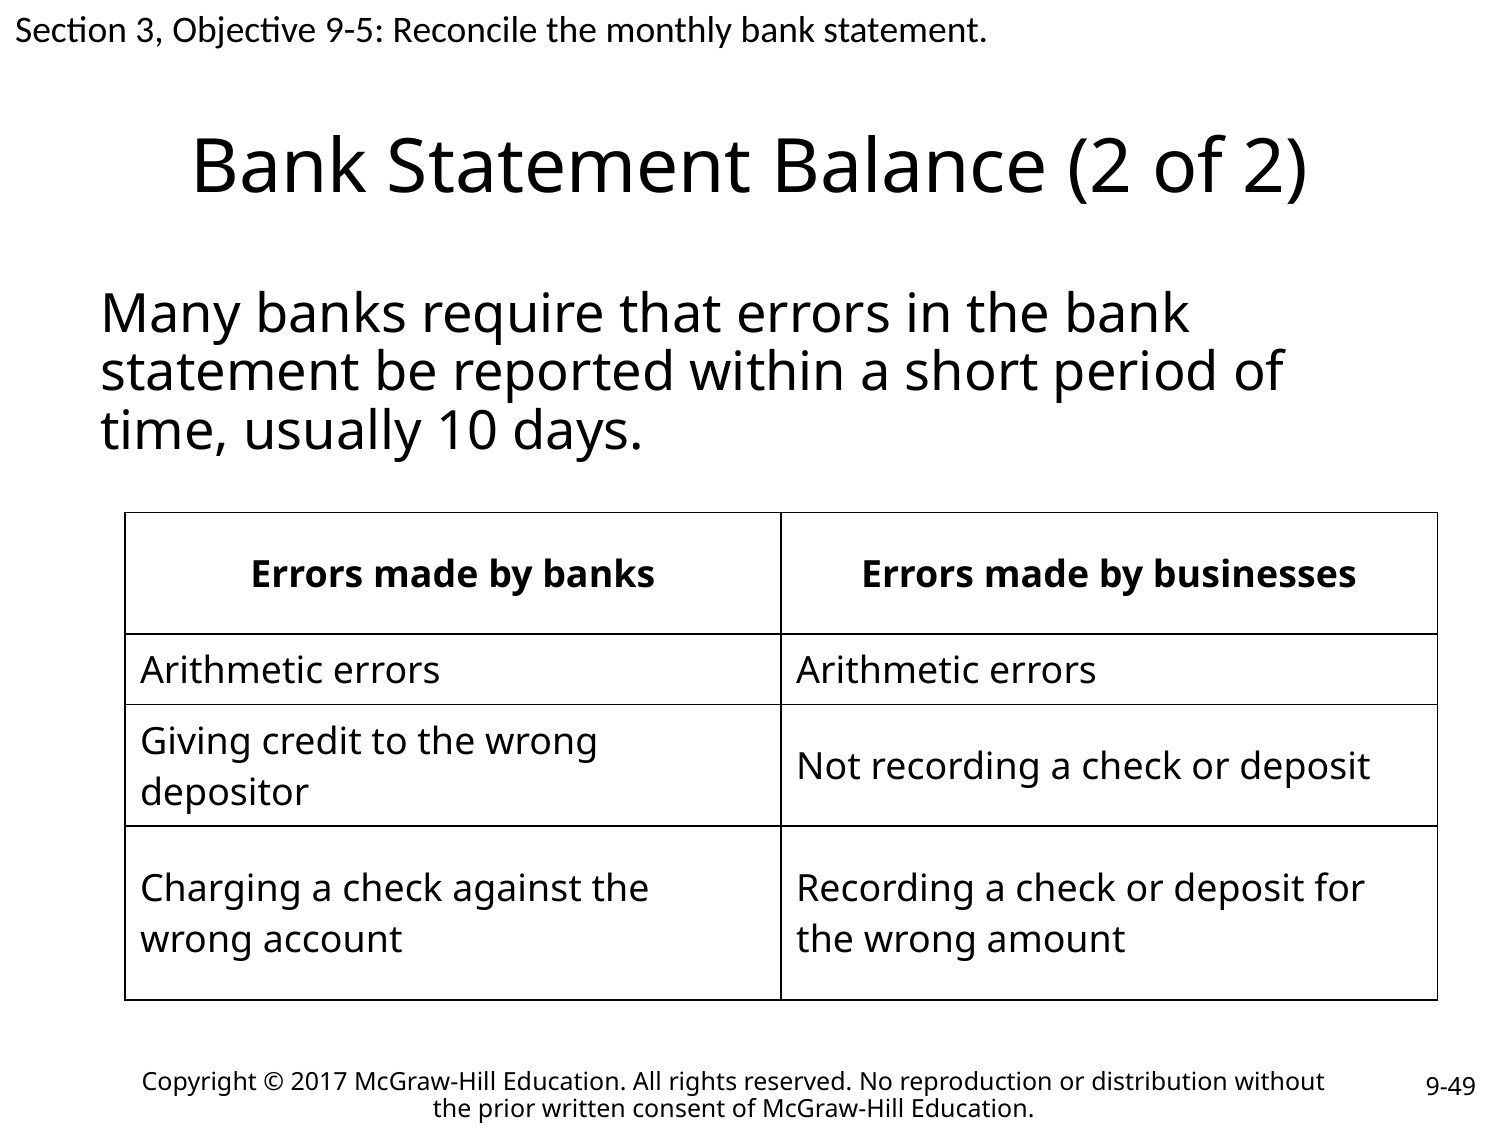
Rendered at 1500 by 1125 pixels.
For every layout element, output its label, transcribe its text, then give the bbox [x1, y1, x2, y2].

table_header Errors made by businesses [782, 513, 1437, 633]
table_cell Giving credit to the wrong depositor [126, 705, 780, 825]
table_header Errors made by banks [126, 513, 780, 633]
list Many banks require that errors in the bank statement be reported within a short period of time, usually 10 days. [85, 278, 1438, 481]
title Bank Statement Balance (2 of 2) [24, 87, 1475, 249]
list Section 3, Objective 9-5: Reconcile the monthly bank statement. [0, 3, 1500, 66]
table_cell Charging a check against the wrong account [126, 827, 780, 999]
table_cell Arithmetic errors [782, 635, 1437, 704]
table_cell Arithmetic errors [126, 635, 780, 704]
table_cell Recording a check or deposit for the wrong amount [782, 827, 1437, 999]
table_cell Not recording a check or deposit [782, 705, 1437, 825]
